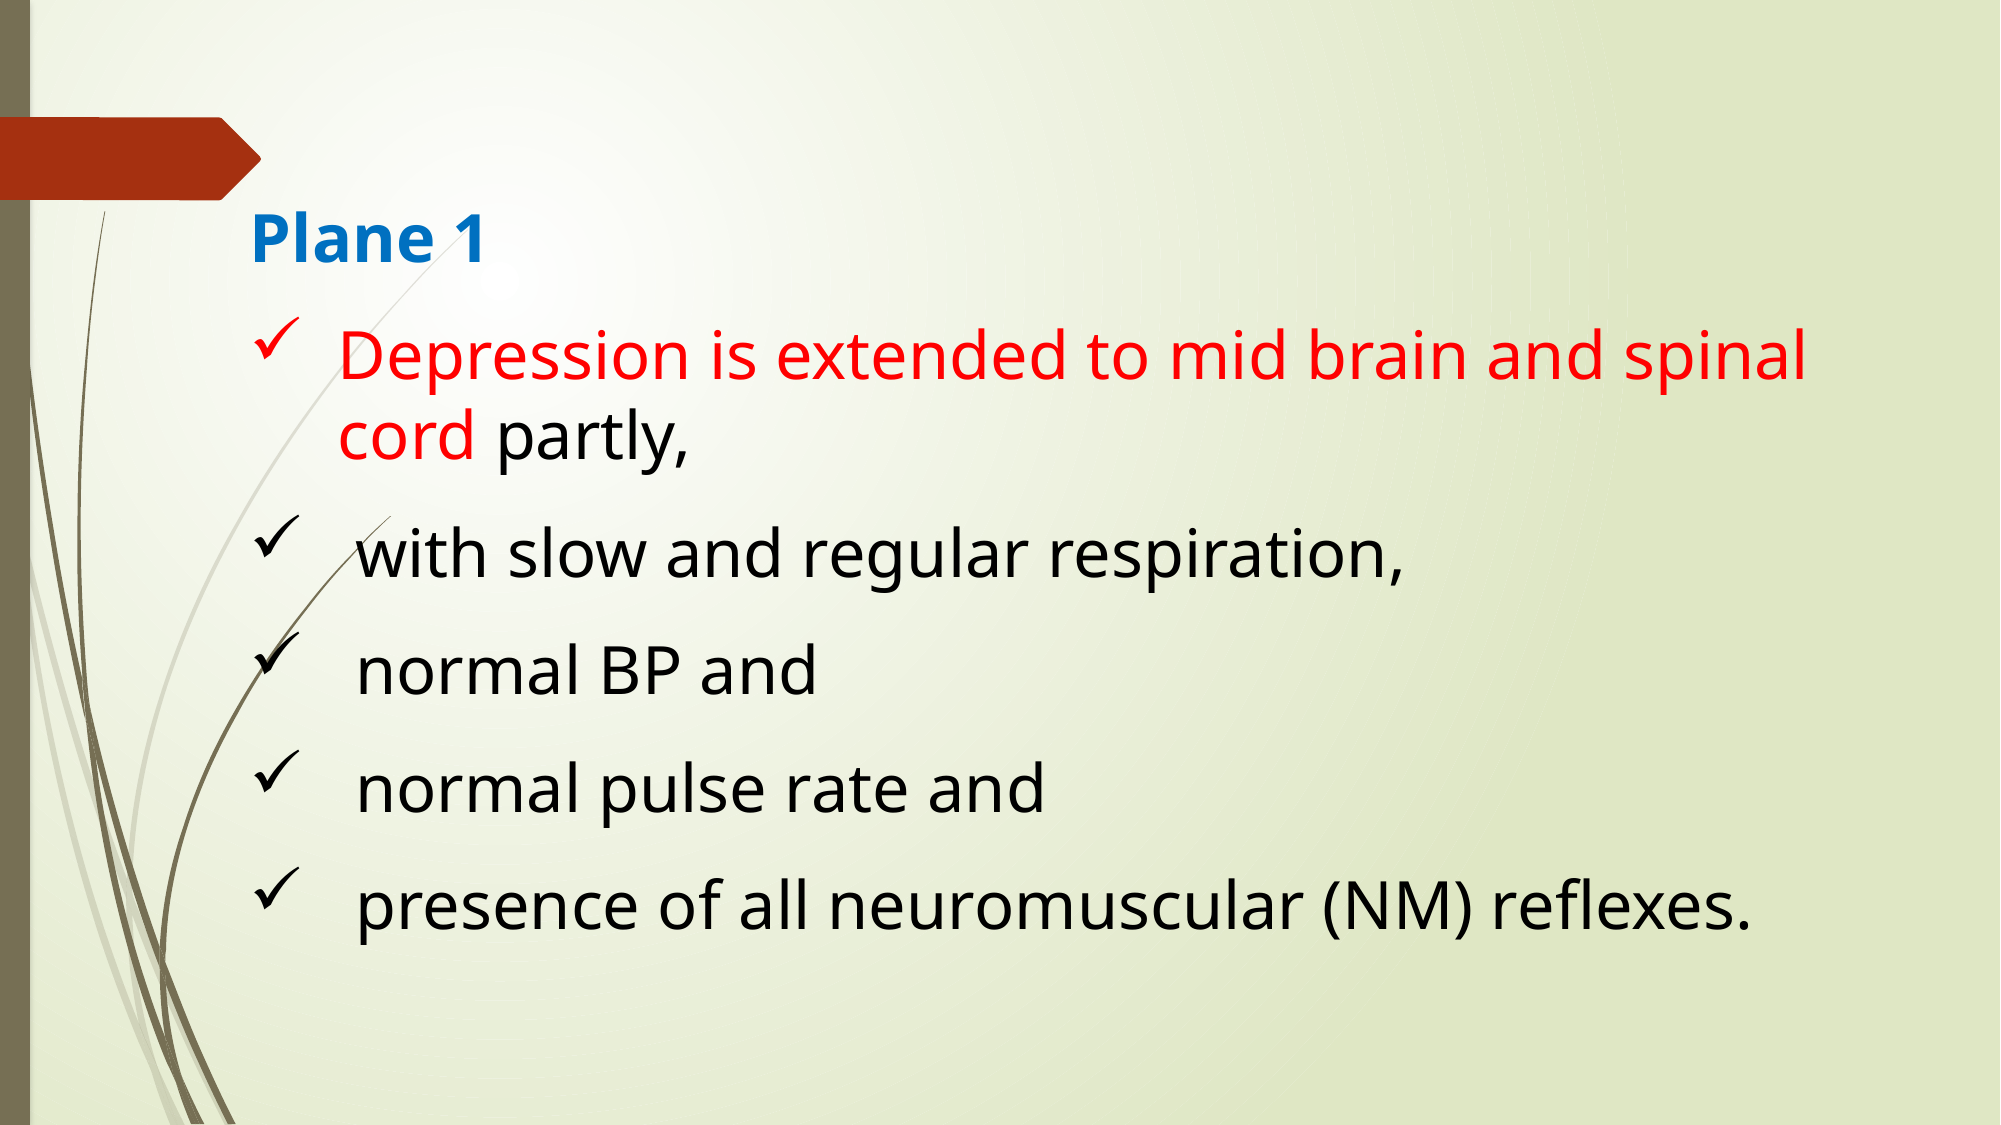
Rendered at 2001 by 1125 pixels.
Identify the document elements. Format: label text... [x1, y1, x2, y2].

text_box Plane 1 Depression is extended to mid brain and spinal cord partly, with slow and regular respiration, normal BP and normal pulse rate and presence of all neuromuscular (NM) reflexes. [235, 188, 1900, 951]
